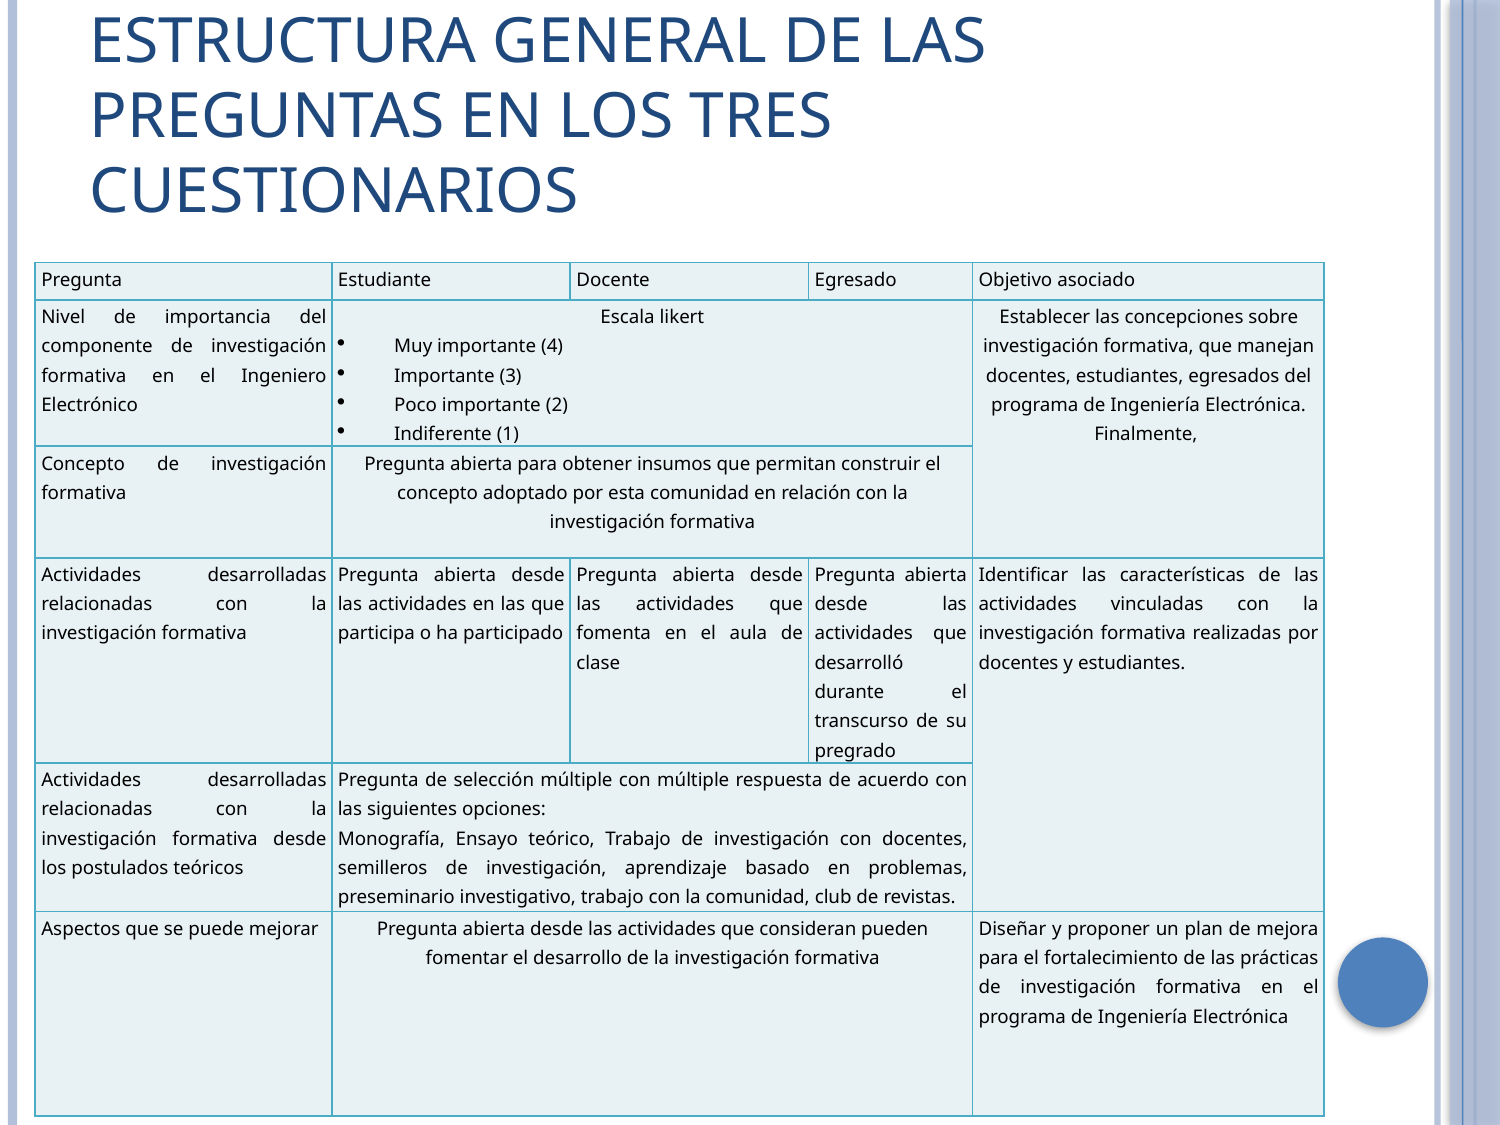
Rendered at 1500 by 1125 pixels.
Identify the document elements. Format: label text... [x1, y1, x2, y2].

table_cell Pregunta abierta desde las actividades que fomenta en el aula de clase [571, 559, 808, 762]
table_cell Pregunta abierta desde las actividades en las que participa o ha participado [333, 559, 569, 762]
table_cell Actividades desarrolladas relacionadas con la investigación formativa [36, 559, 331, 762]
table_header Pregunta [36, 263, 331, 299]
table_cell Identificar las características de las actividades vinculadas con la investigación formativa realizadas por docentes y estudiantes. [973, 559, 1323, 911]
table_cell Pregunta abierta desde las actividades que consideran pueden fomentar el desarrollo de la investigación formativa [333, 912, 972, 1115]
title Estructura general de las preguntas en los tres cuestionarios [75, 45, 1300, 233]
table_cell Concepto de investigación formativa [36, 447, 331, 557]
table_cell Pregunta abierta desde las actividades que desarrolló durante el transcurso de su pregrado [809, 559, 972, 762]
table_cell Establecer las concepciones sobre investigación formativa, que manejan docentes, estudiantes, egresados del programa de Ingeniería Electrónica. Finalmente, [973, 301, 1323, 557]
table_cell Aspectos que se puede mejorar [36, 912, 331, 1115]
table_header Docente [571, 263, 808, 299]
table_cell Escala likert Muy importante (4) Importante (3) Poco importante (2) Indiferente (1) [333, 301, 972, 445]
table_header Objetivo asociado [973, 263, 1323, 299]
table_cell Nivel de importancia del componente de investigación formativa en el Ingeniero Electrónico [36, 301, 331, 445]
table_cell Pregunta abierta para obtener insumos que permitan construir el concepto adoptado por esta comunidad en relación con la investigación formativa [333, 447, 972, 557]
table_cell Actividades desarrolladas relacionadas con la investigación formativa desde los postulados teóricos [36, 764, 331, 911]
table_header Estudiante [333, 263, 569, 299]
table_cell Diseñar y proponer un plan de mejora para el fortalecimiento de las prácticas de investigación formativa en el programa de Ingeniería Electrónica [973, 912, 1323, 1115]
table_header Egresado [809, 263, 972, 299]
table_cell Pregunta de selección múltiple con múltiple respuesta de acuerdo con las siguientes opciones: Monografía, Ensayo teórico, Trabajo de investigación con docentes, semilleros de investigación, aprendizaje basado en problemas, preseminario investigativo, trabajo con la comunidad, club de revistas. [333, 764, 972, 911]
